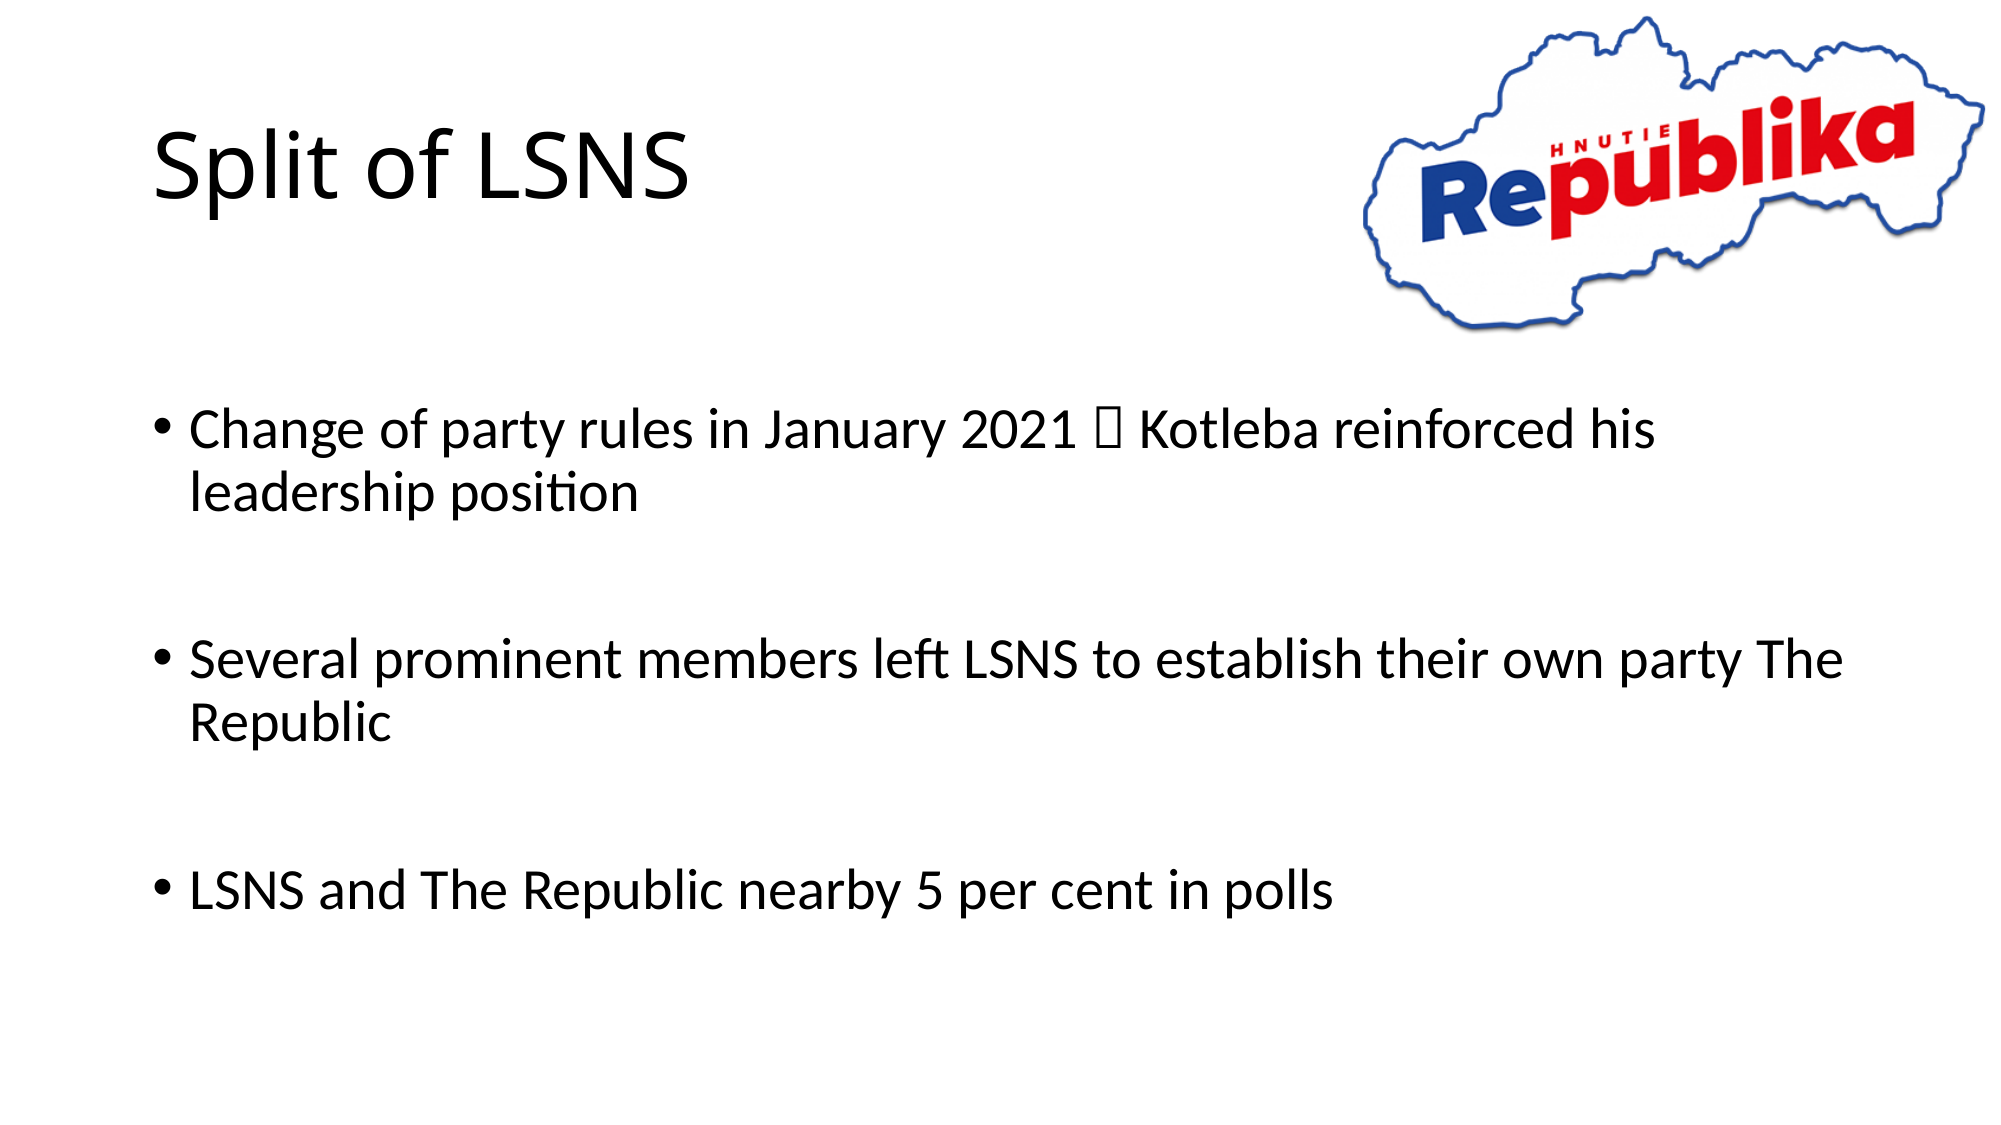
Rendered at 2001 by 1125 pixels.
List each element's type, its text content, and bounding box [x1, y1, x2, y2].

list Change of party rules in January 2021  Kotleba reinforced his leadership position Several prominent members left LSNS to establish their own party The Republic LSNS and The Republic nearby 5 per cent in polls [137, 299, 1863, 1014]
title Split of LSNS [137, 59, 1356, 278]
picture [1356, 11, 1989, 343]
